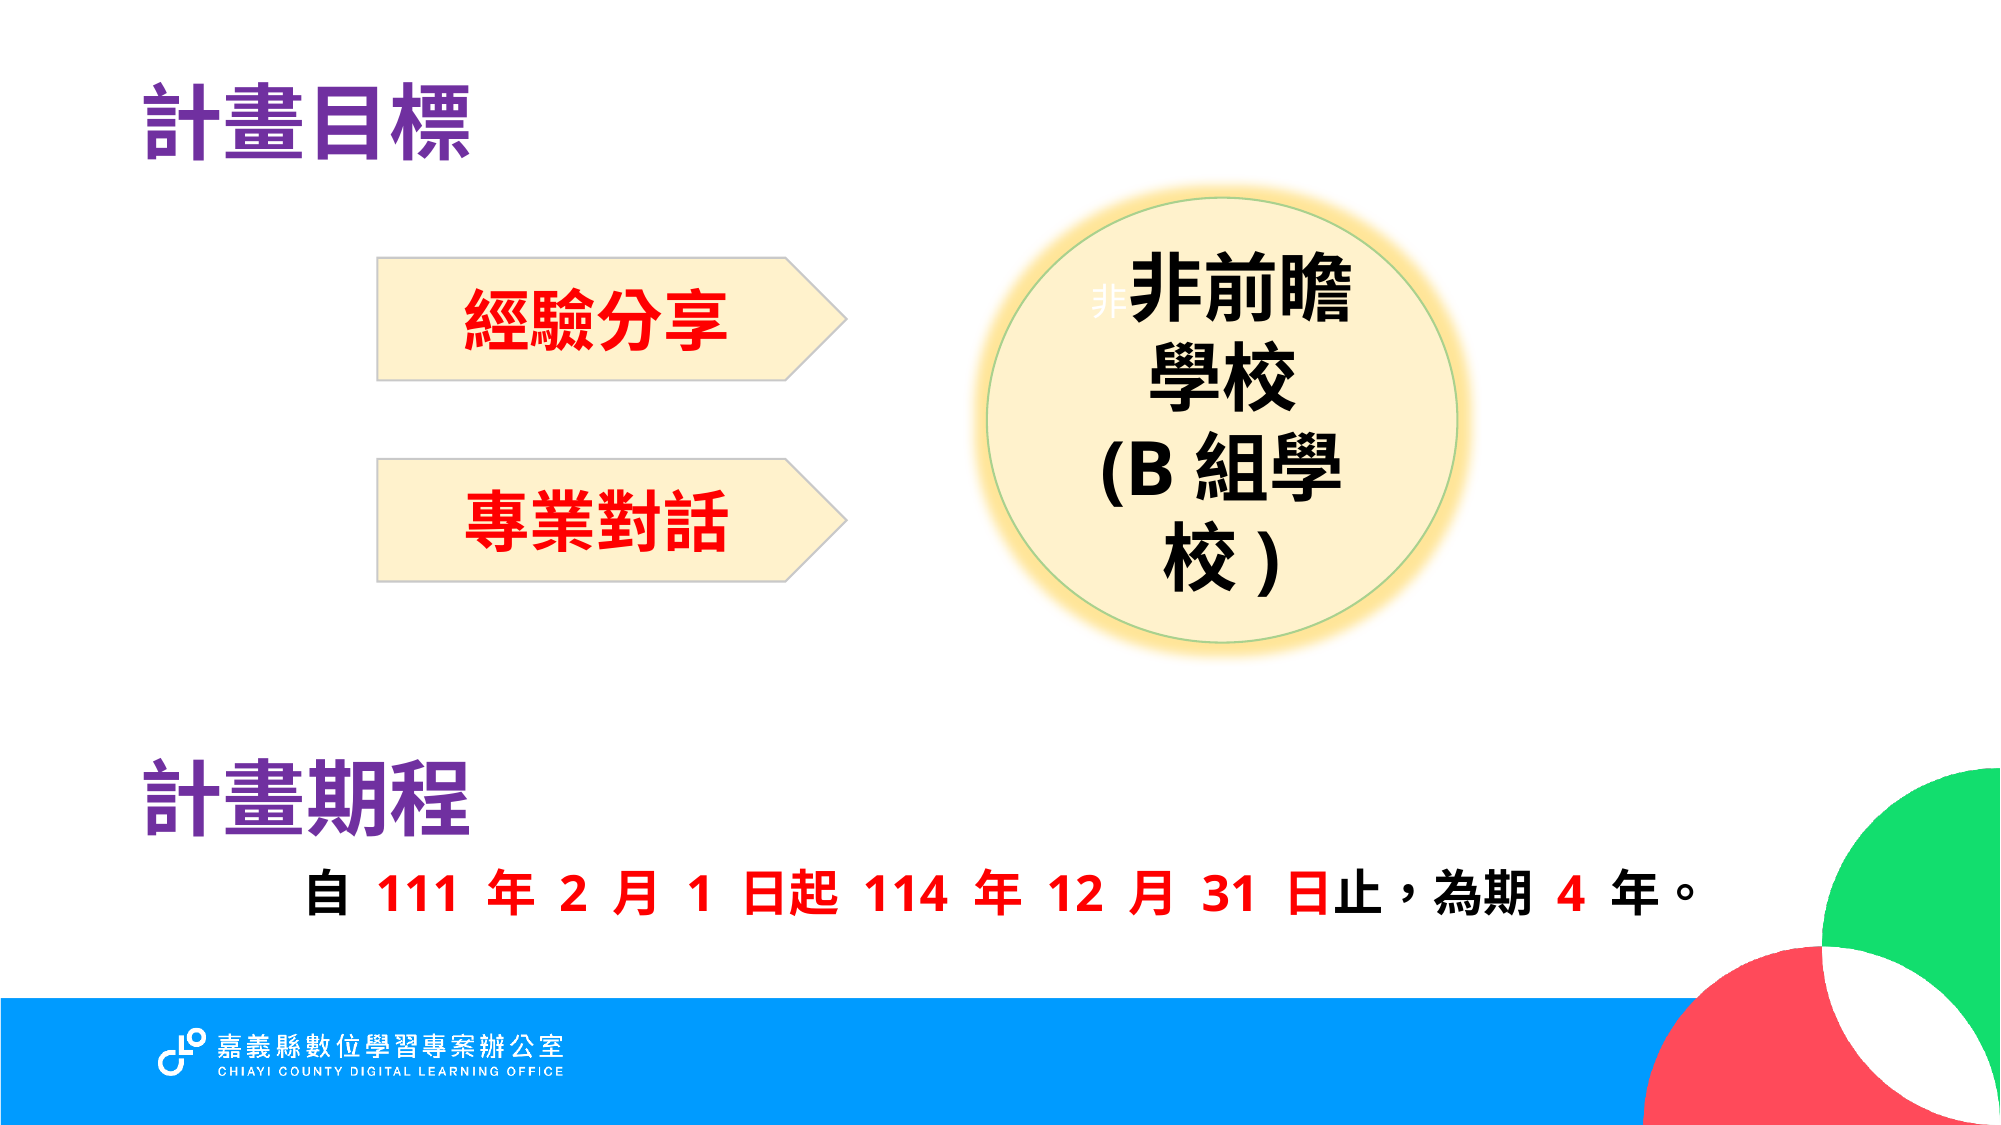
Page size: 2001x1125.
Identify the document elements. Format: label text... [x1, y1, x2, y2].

text_box 計畫目標 [124, 63, 488, 178]
text_box 自 111 年 2 月 1 日起 114 年 12 月 31 日止，為期 4 年。 [287, 854, 1678, 930]
picture [0, 0, 2000, 1125]
text_box 計畫期程 [124, 738, 488, 854]
text_box 非非前瞻學校 (B組學校) [985, 196, 1459, 644]
text_box 經驗分享 [376, 256, 849, 382]
text_box 專業對話 [376, 457, 849, 583]
